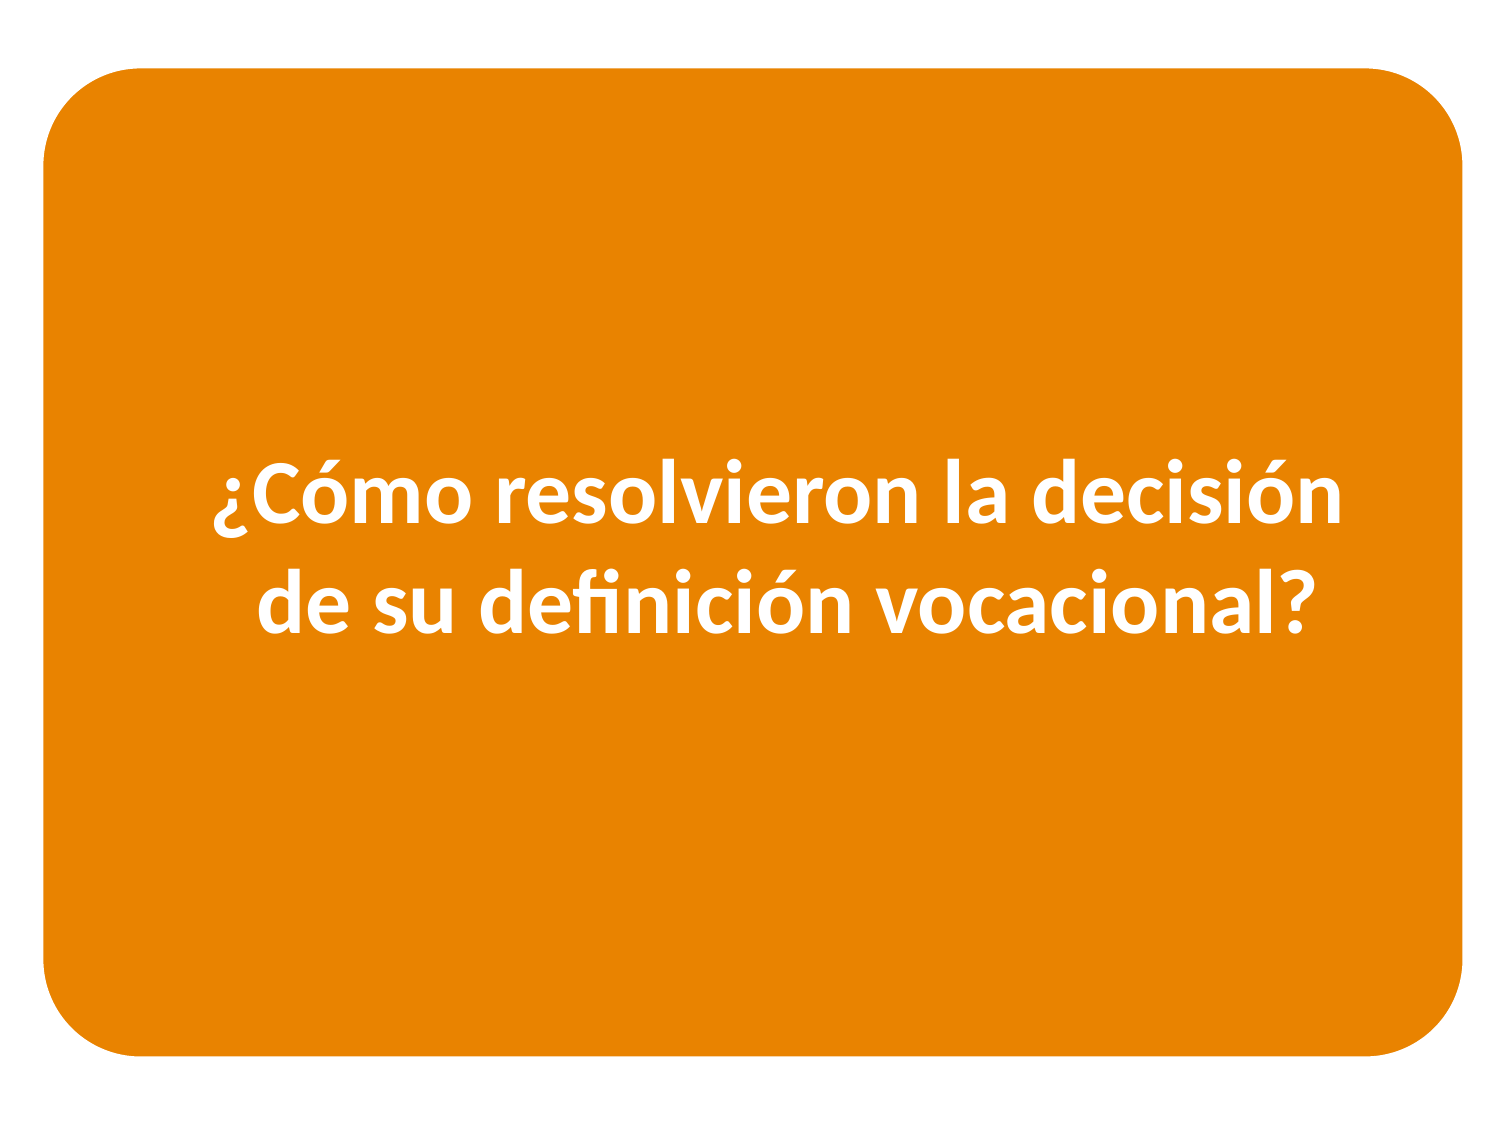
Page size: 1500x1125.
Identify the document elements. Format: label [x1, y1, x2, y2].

text_box [41, 66, 1465, 1059]
